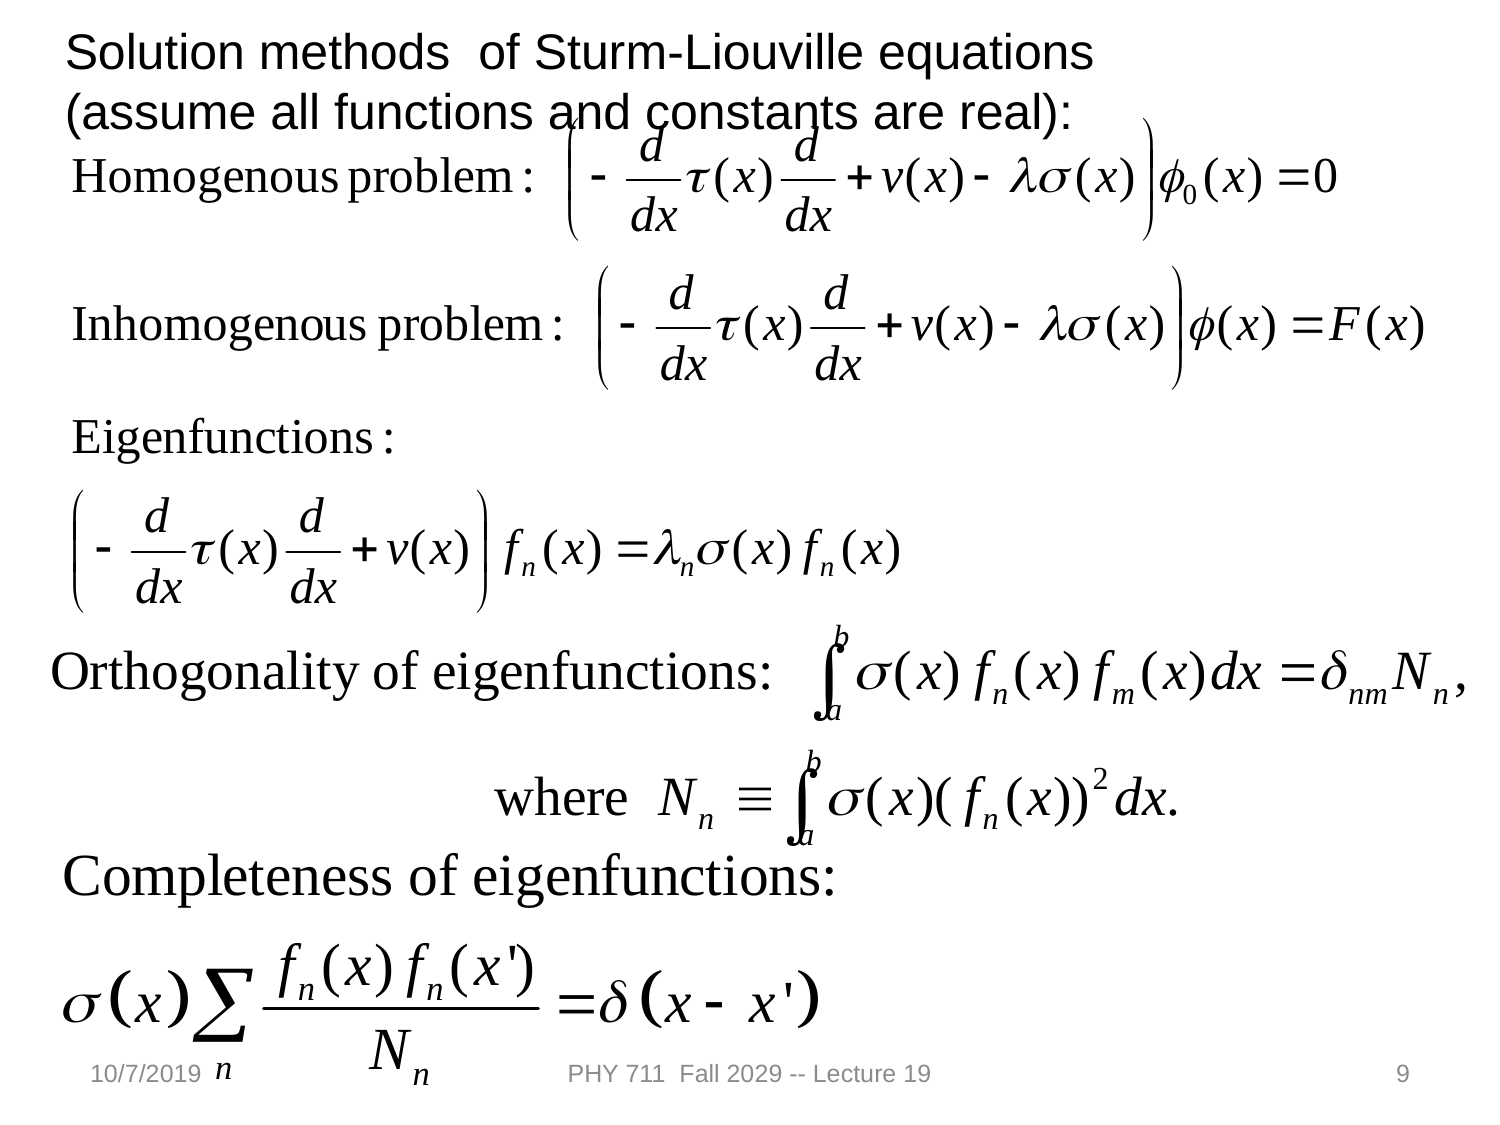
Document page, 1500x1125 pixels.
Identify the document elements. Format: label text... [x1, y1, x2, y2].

footer PHY 711 Fall 2029 -- Lecture 19 [841, 1042, 988, 1103]
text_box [616, 308, 767, 350]
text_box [63, 106, 1437, 613]
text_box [57, 845, 842, 1095]
text_box Solution methods of Sturm-Liouville equations (assume all functions and constants are real): [50, 12, 1275, 148]
slide_number 9 [1074, 1042, 1425, 1103]
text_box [45, 615, 1474, 854]
